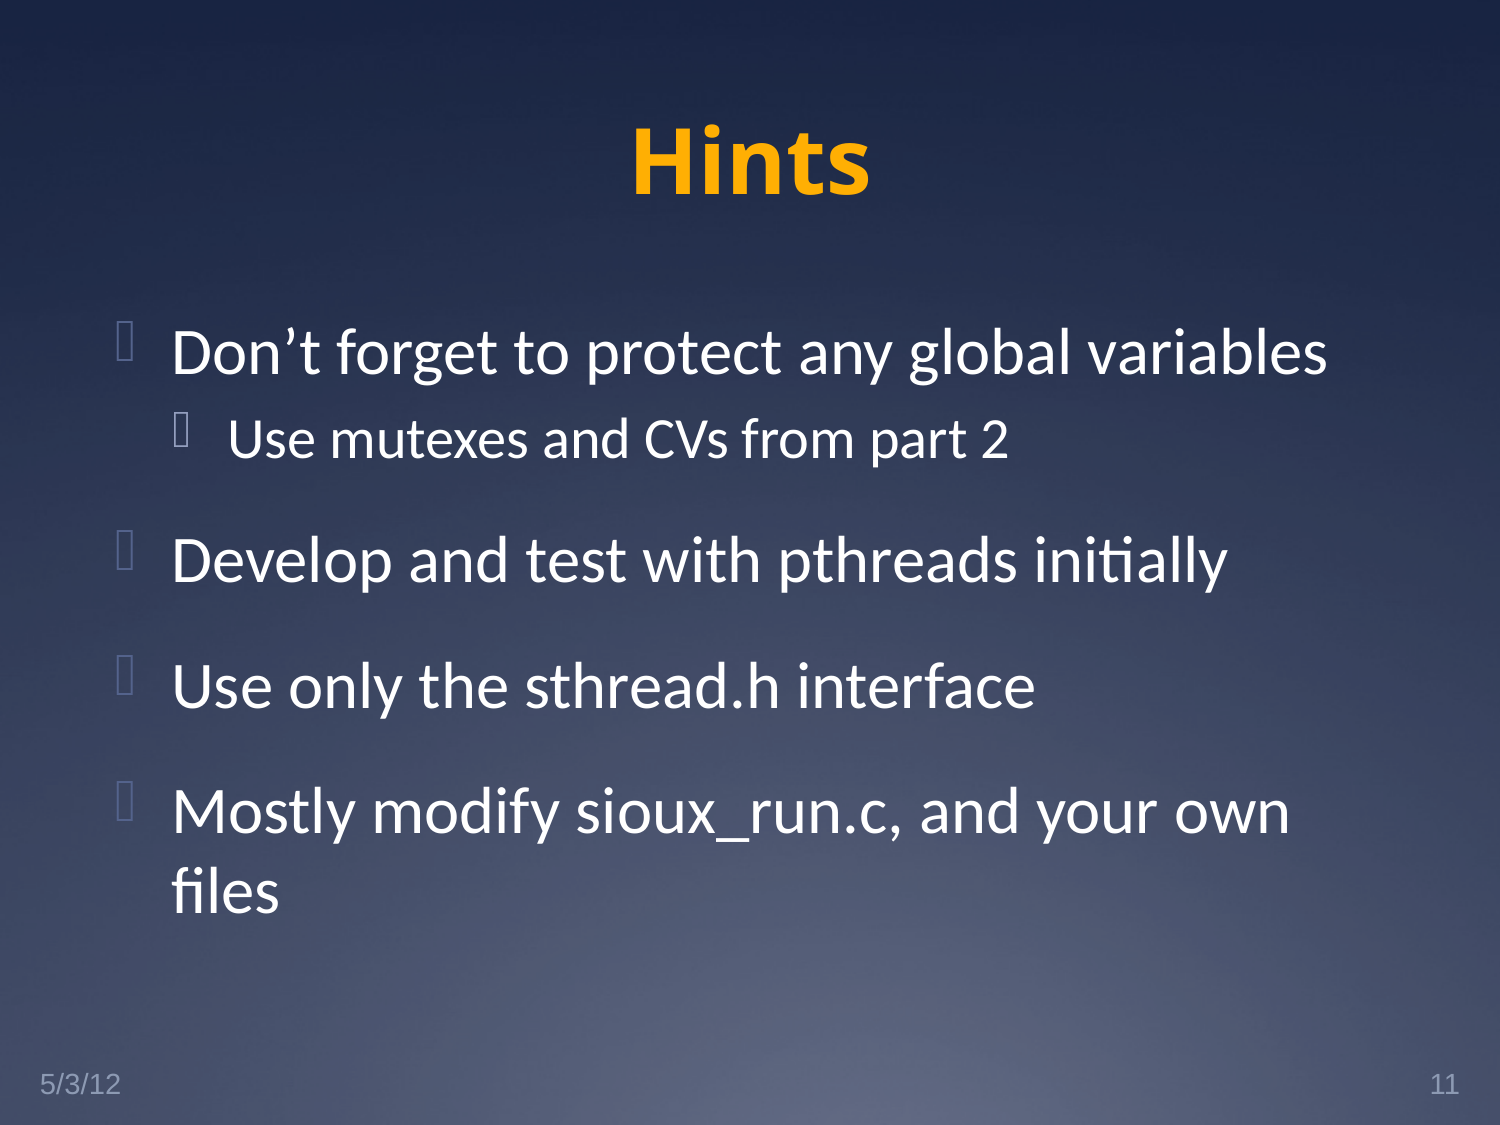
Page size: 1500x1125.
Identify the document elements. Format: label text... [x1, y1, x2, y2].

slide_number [24, 1052, 288, 1113]
list Don’t forget to protect any global variables Use mutexes and CVs from part 2 Develop and test with pthreads initially Use only the sthread.h interface Mostly modify sioux_run.c, and your own files [99, 299, 1400, 1005]
slide_number 11 [1374, 1052, 1475, 1113]
title Hints [37, 95, 1463, 225]
